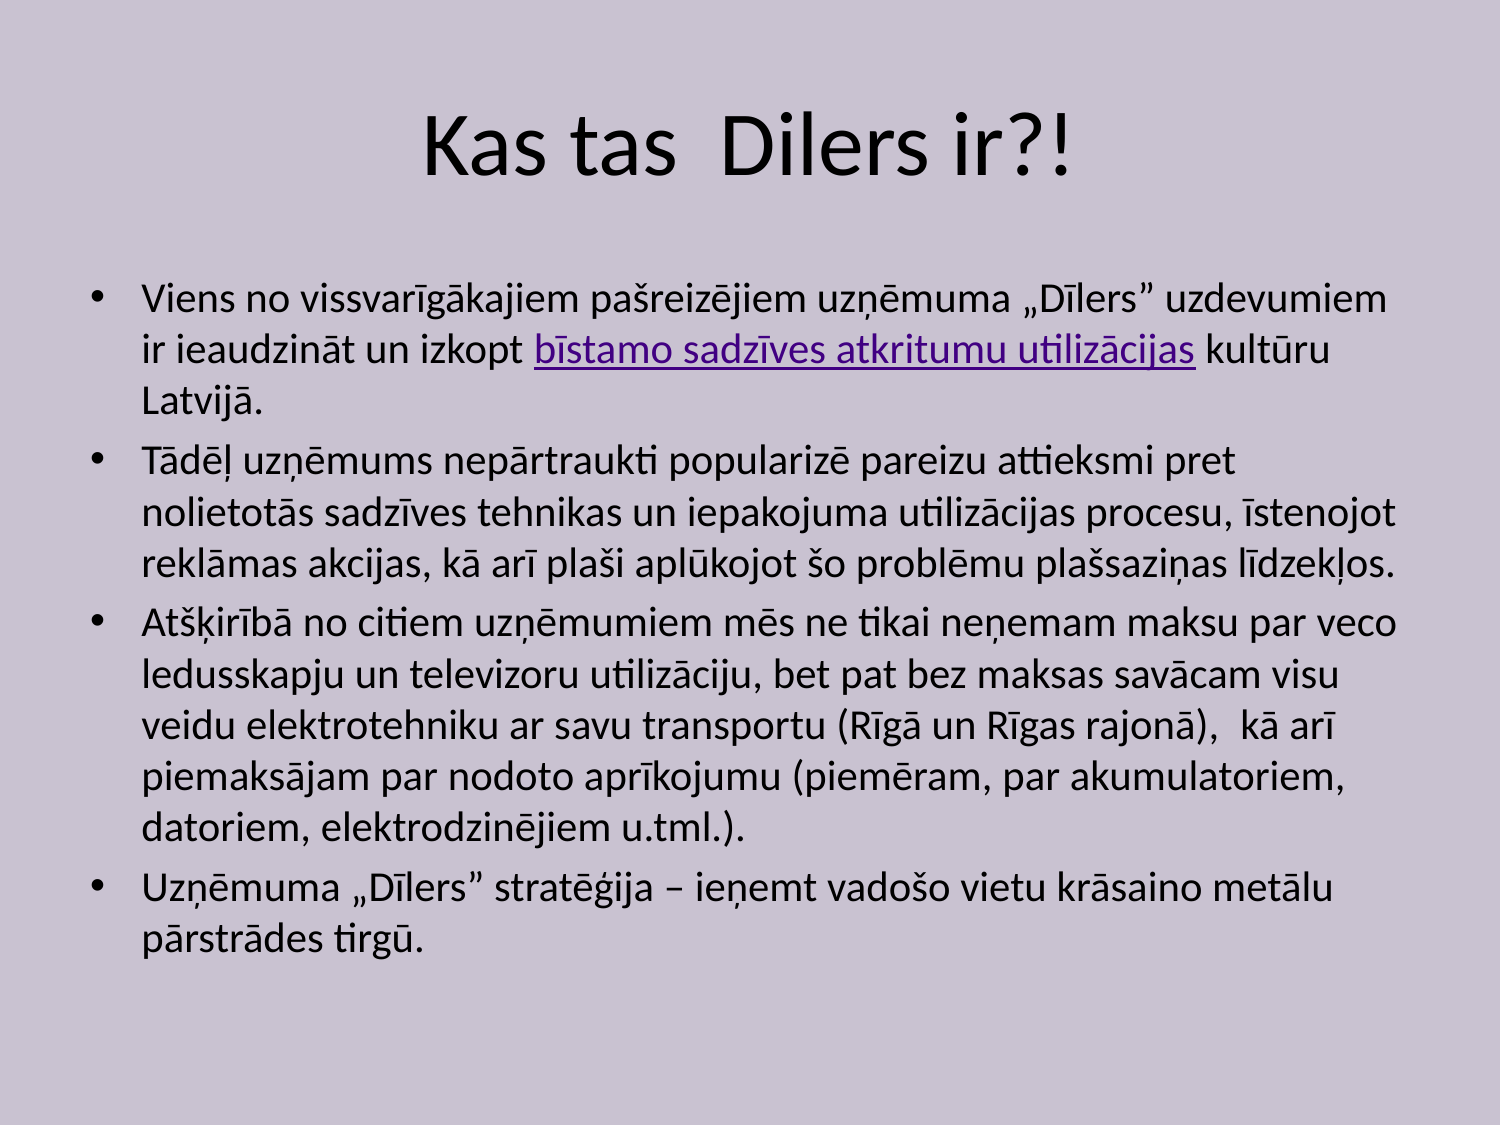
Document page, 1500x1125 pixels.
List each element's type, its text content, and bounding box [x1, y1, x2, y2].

title Kas tas Dilers ir?! [75, 45, 1425, 233]
list Viens no vissvarīgākajiem pašreizējiem uzņēmuma „Dīlers” uzdevumiem ir ieaudzināt un izkopt bīstamo sadzīves atkritumu utilizācijas kultūru Latvijā. Tādēļ uzņēmums nepārtraukti popularizē pareizu attieksmi pret nolietotās sadzīves tehnikas un iepakojuma utilizācijas procesu, īstenojot reklāmas akcijas, kā arī plaši aplūkojot šo problēmu plašsaziņas līdzekļos. Atšķirībā no citiem uzņēmumiem mēs ne tikai neņemam maksu par veco ledusskapju un televizoru utilizāciju, bet pat bez maksas savācam visu veidu elektrotehniku ar savu transportu (Rīgā un Rīgas rajonā), kā arī piemaksājam par nodoto aprīkojumu (piemēram, par akumulatoriem, datoriem, elektrodzinējiem u.tml.). Uzņēmuma „Dīlers” stratēģija – ieņemt vadošo vietu krāsaino metālu pārstrādes tirgū. [75, 262, 1425, 1005]
